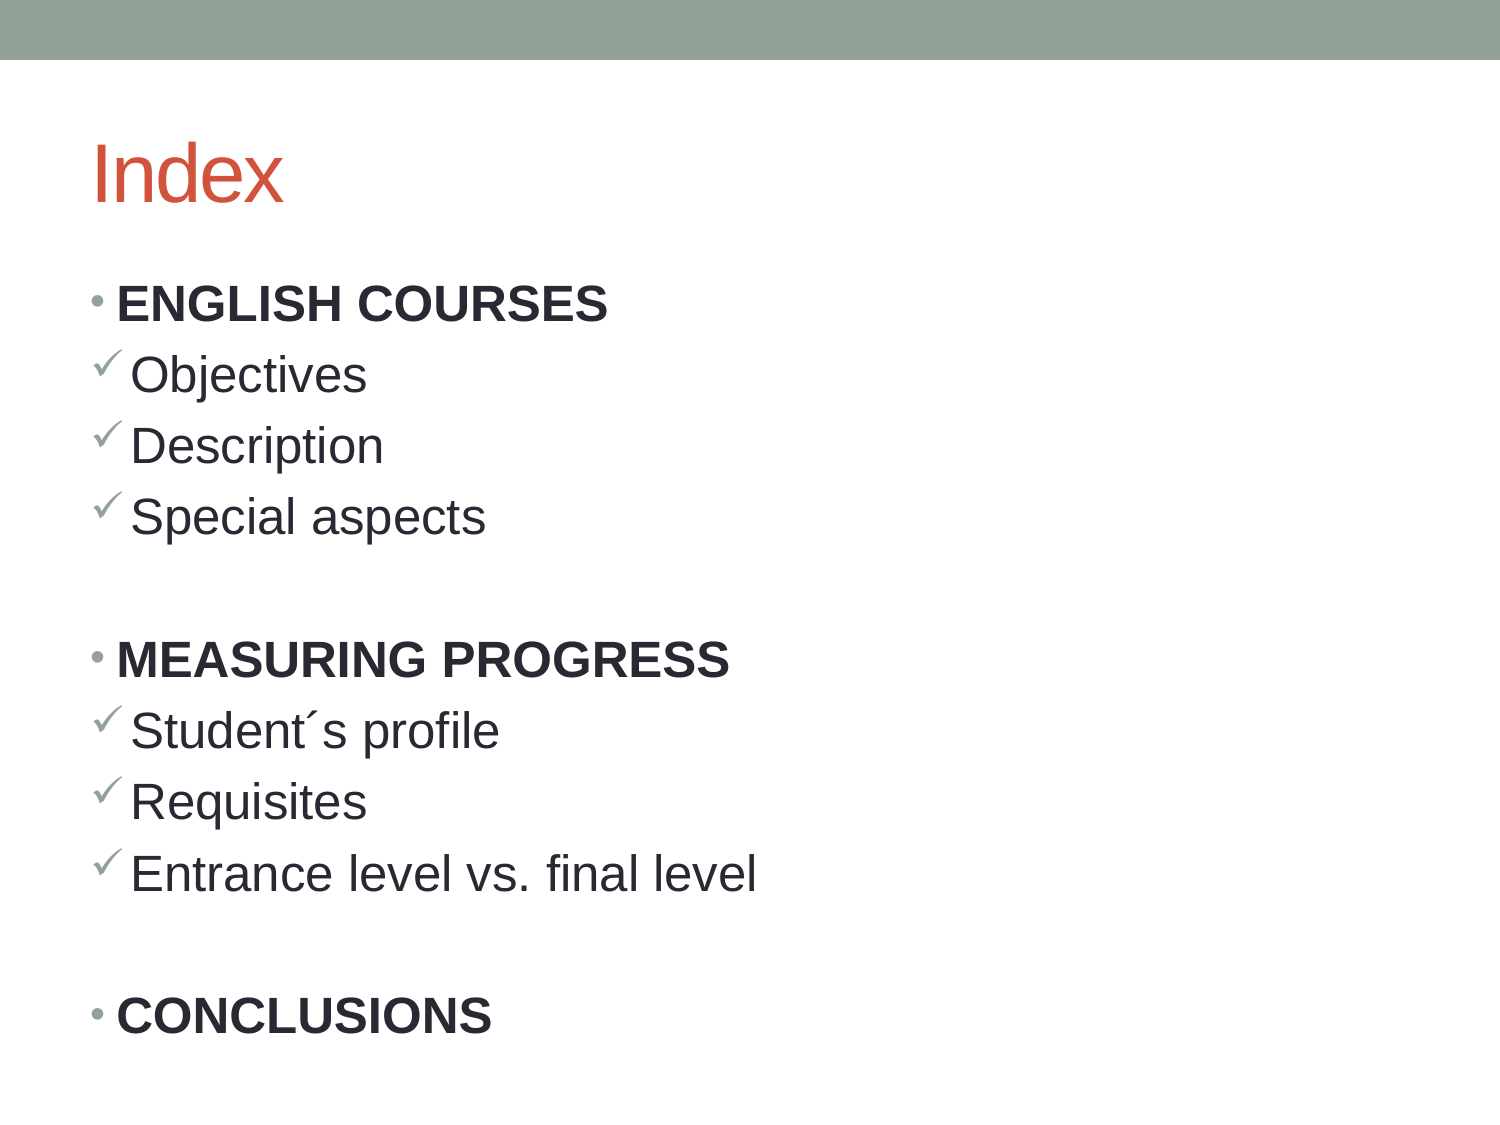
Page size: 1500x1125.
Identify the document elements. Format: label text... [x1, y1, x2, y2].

title Index [75, 87, 1425, 250]
list ENGLISH COURSES Objectives Description Special aspects MEASURING PROGRESS Student´s profile Requisites Entrance level vs. final level CONCLUSIONS [75, 262, 1425, 1063]
